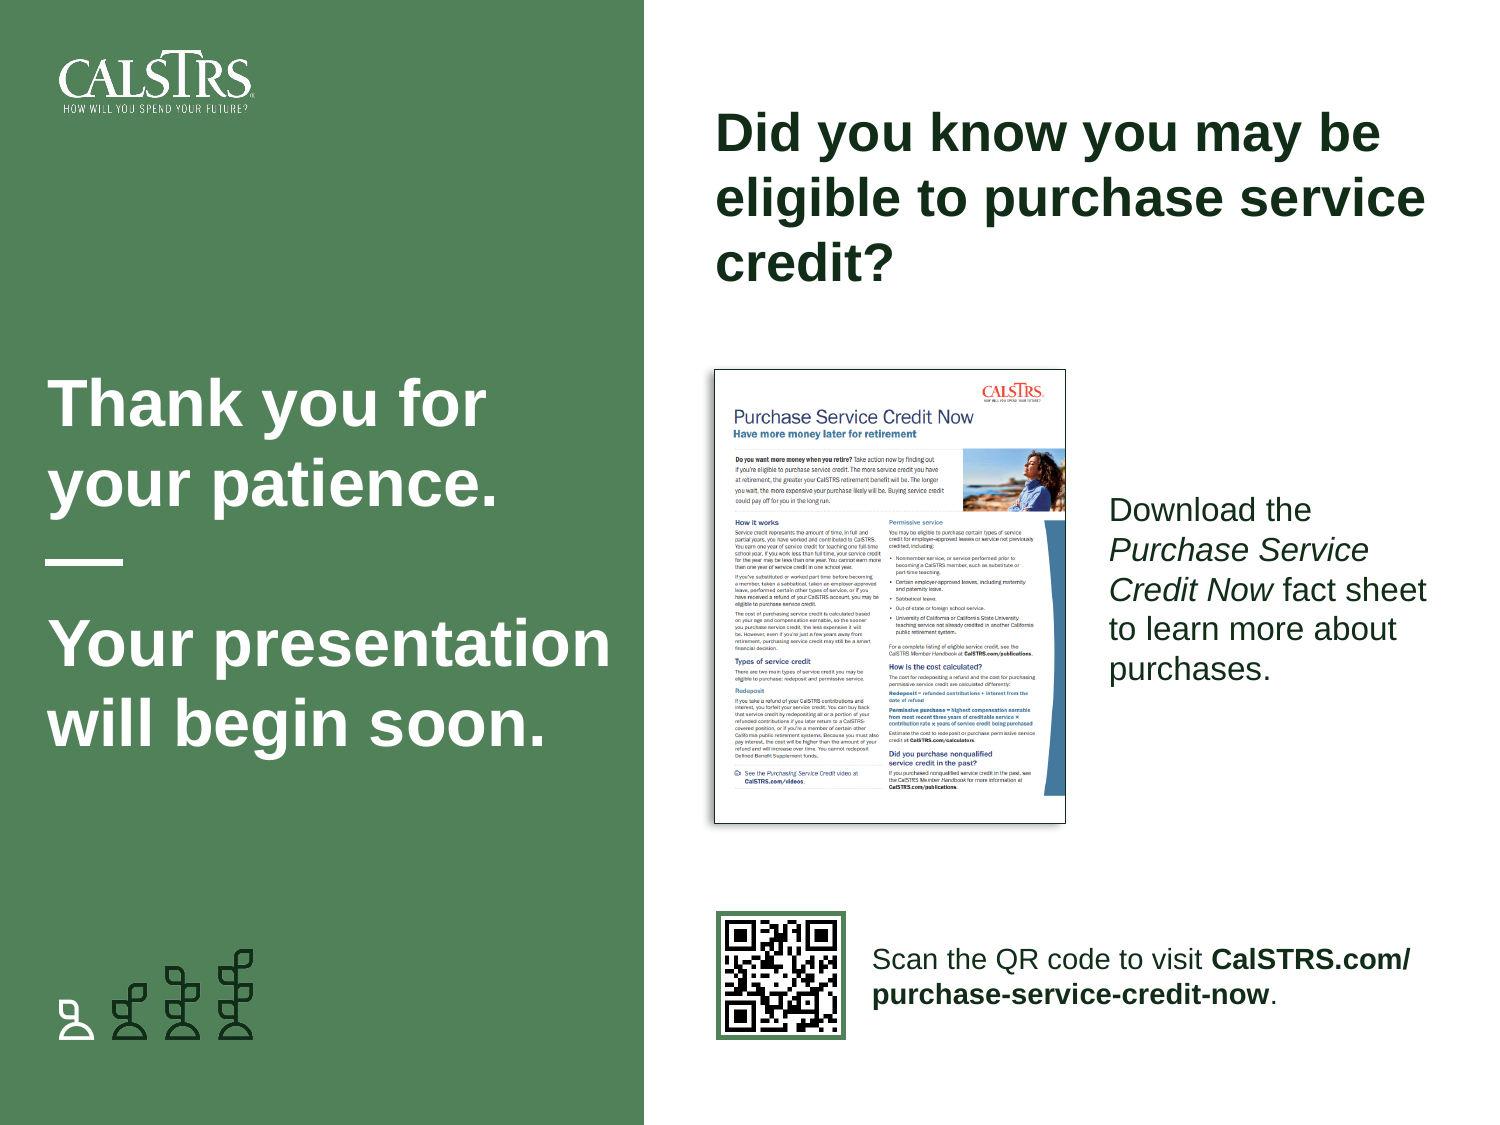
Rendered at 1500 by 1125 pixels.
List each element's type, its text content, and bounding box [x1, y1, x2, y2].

picture [720, 914, 842, 1036]
picture [59, 949, 253, 1040]
text_box Scan the QR code to visit CalSTRS.com/ purchase-service-credit-now. [857, 933, 1500, 1018]
title Did you know you may be eligible to purchase service credit? [700, 90, 1447, 301]
text_box Thank you for your patience. Your presentation will begin soon. [32, 352, 657, 768]
text_box Download the Purchase Service Credit Now fact sheet to learn more about purchases. [1093, 480, 1447, 695]
text_box [52, 589, 595, 795]
picture [713, 368, 1066, 824]
